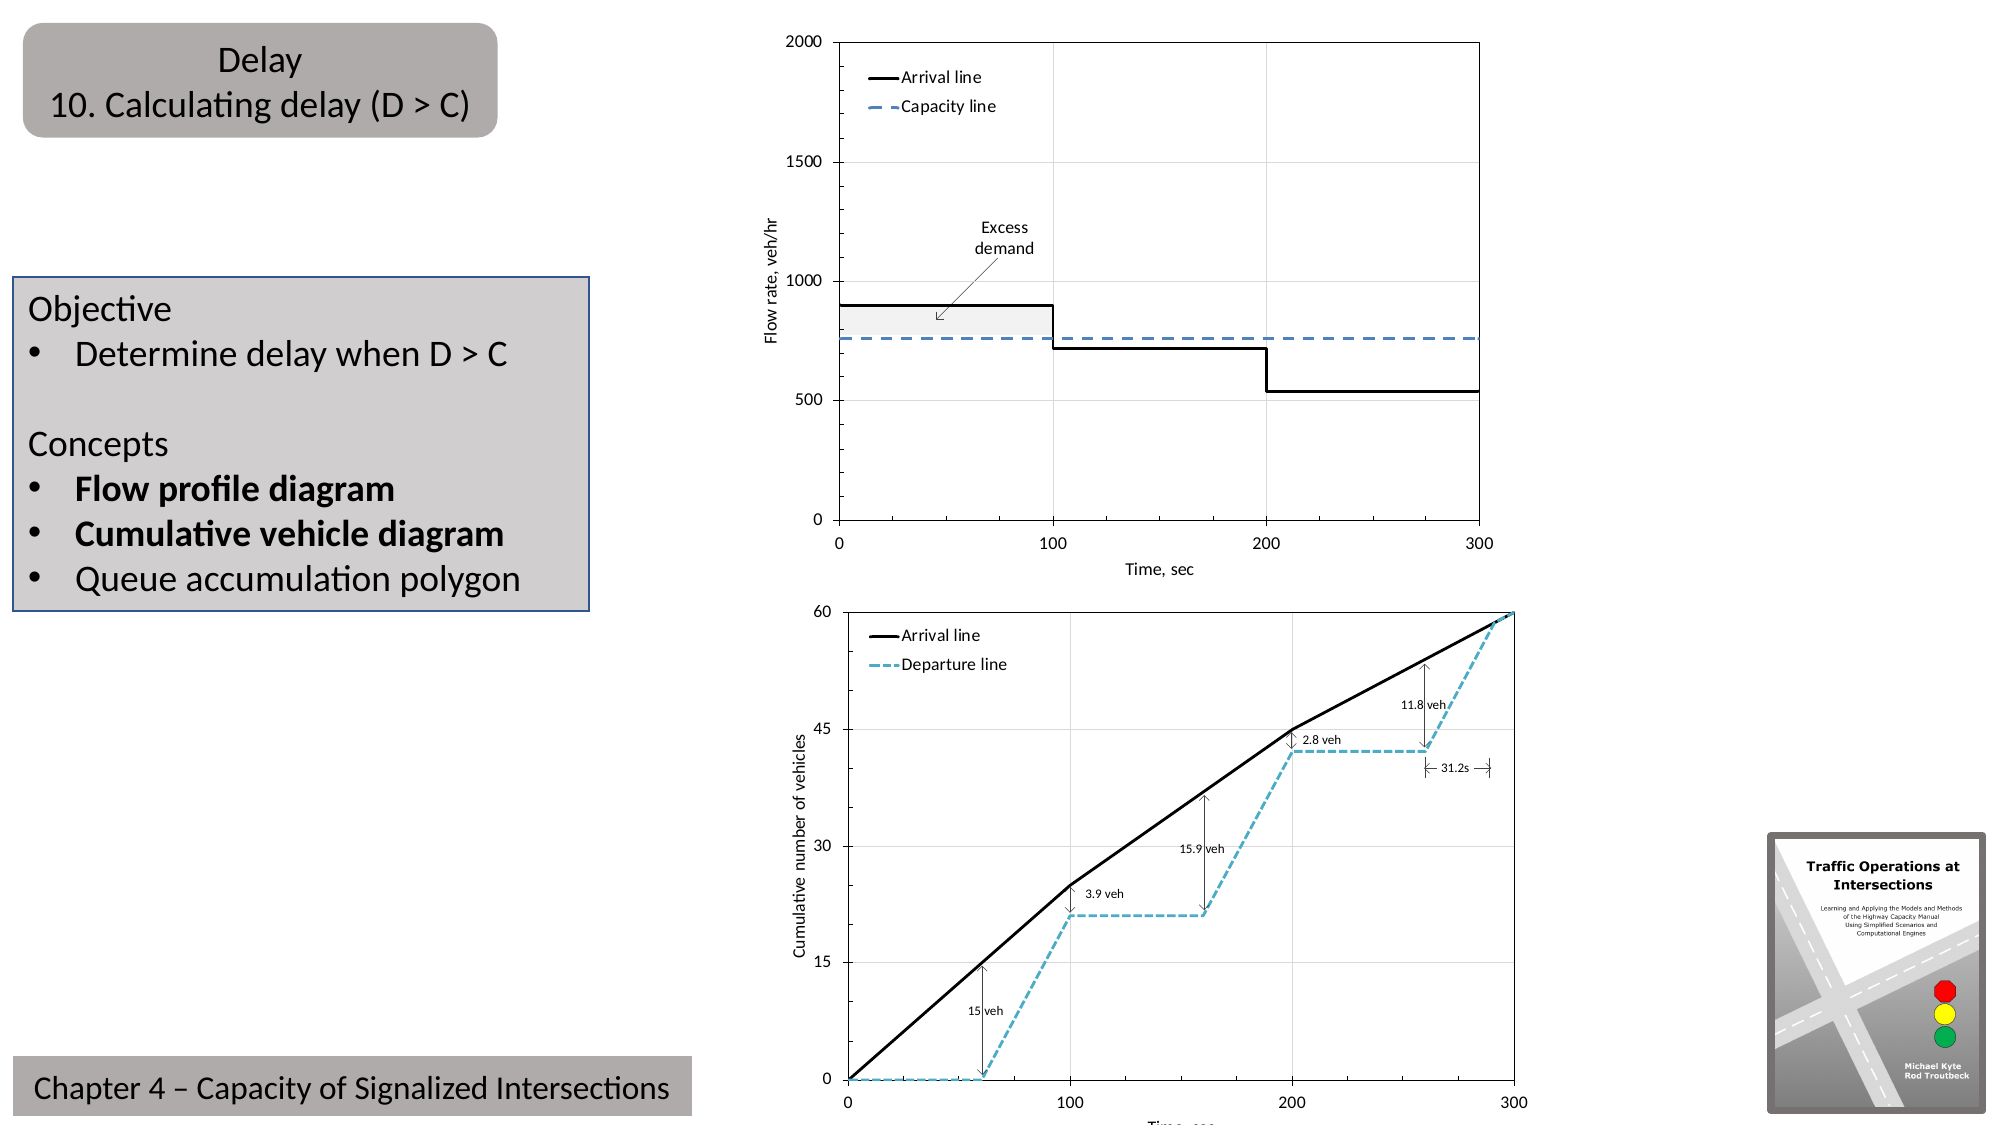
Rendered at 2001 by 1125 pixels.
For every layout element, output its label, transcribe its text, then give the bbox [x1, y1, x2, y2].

picture [1774, 839, 1979, 1107]
text_box Chapter 4 – Capacity of Signalized Intersections [13, 1056, 692, 1116]
text_box Objective Determine delay when D > C Concepts Flow profile diagram Cumulative vehicle diagram Queue accumulation polygon [12, 276, 590, 612]
text_box Delay 10. Calculating delay (D > C) [22, 22, 498, 138]
picture [743, 23, 1540, 1125]
